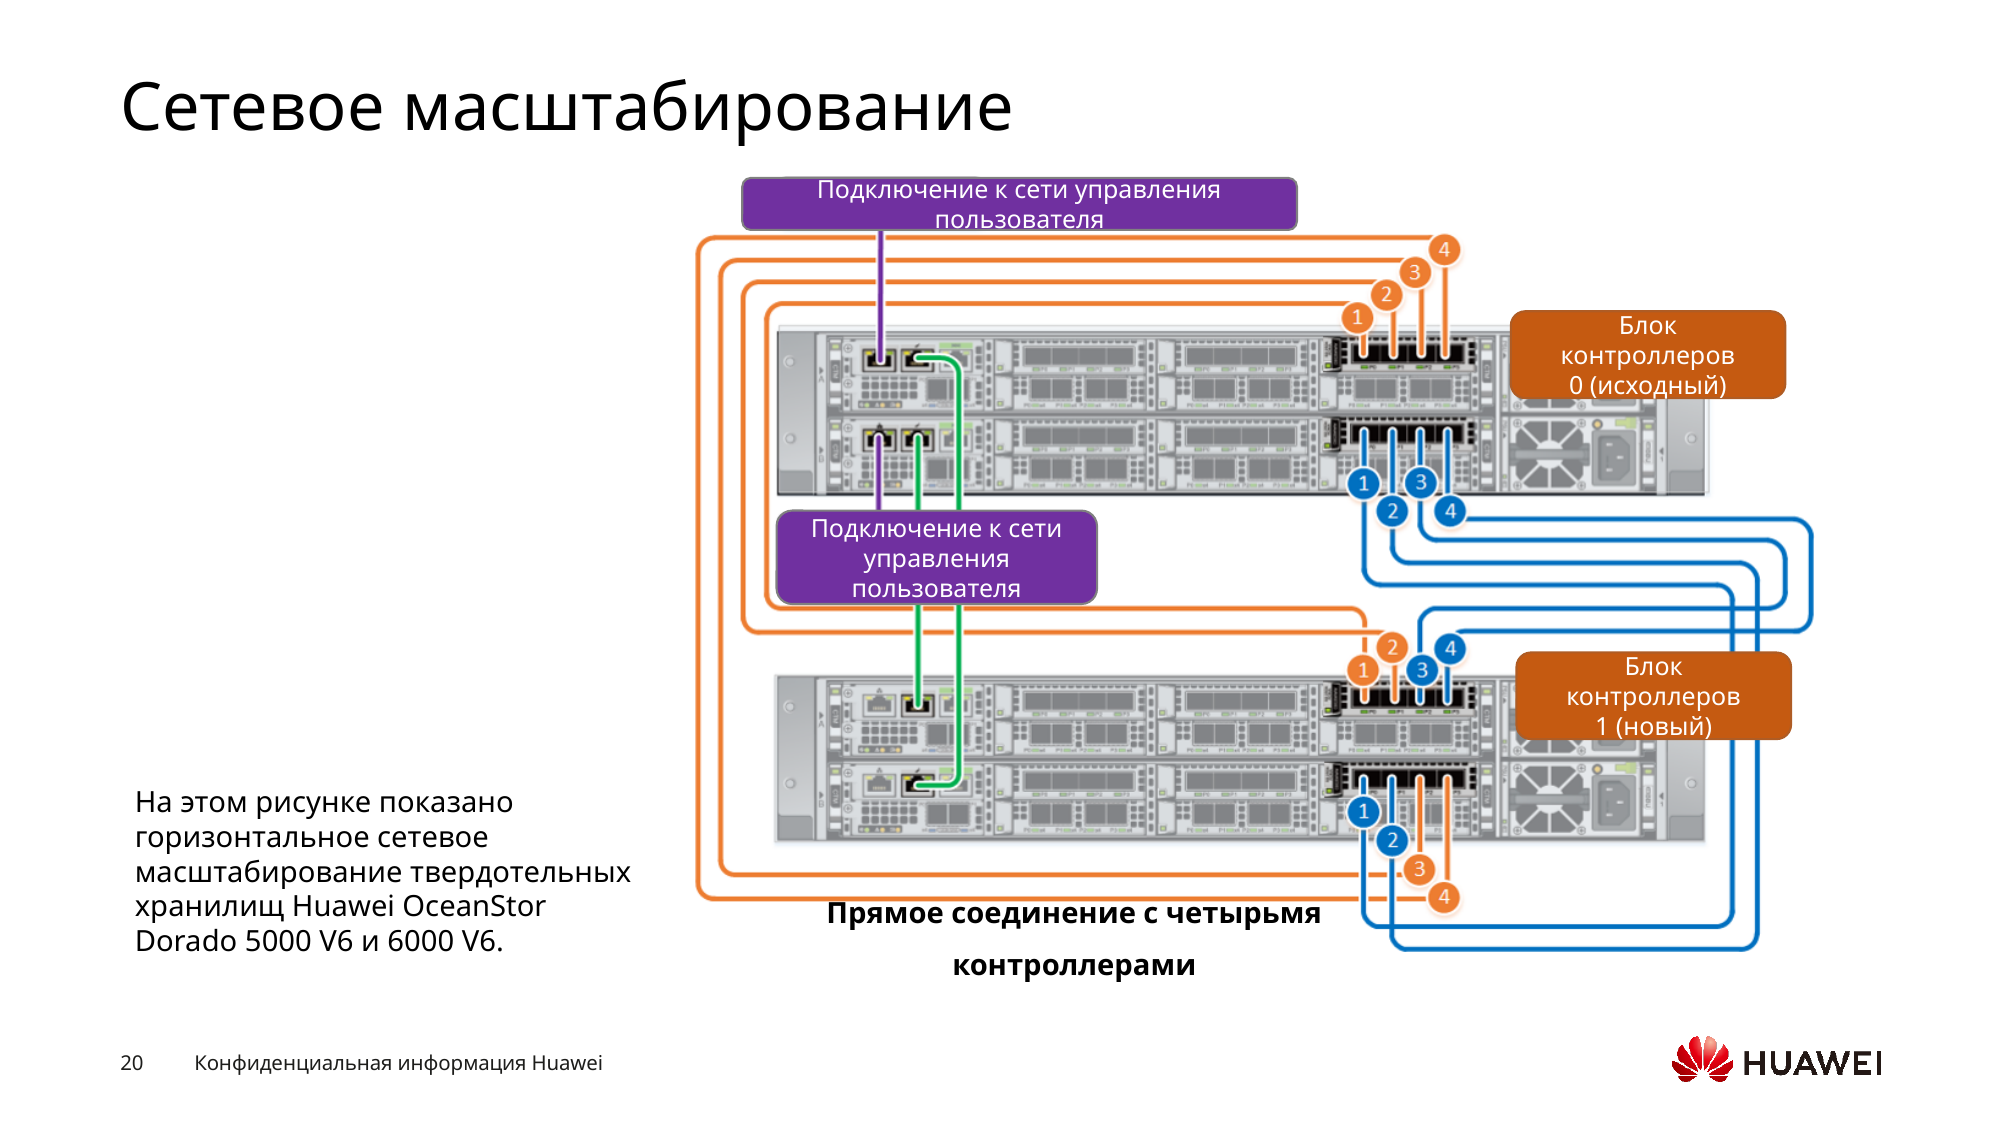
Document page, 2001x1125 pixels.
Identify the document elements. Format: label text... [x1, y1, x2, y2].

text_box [693, 176, 1815, 963]
title Сетевое масштабирование [120, 73, 1880, 155]
text_box На этом рисунке показано горизонтальное сетевое масштабирование твердотельных хранилищ Huawei OceanStor Dorado 5000 V6 и 6000 V6. [120, 775, 663, 882]
picture [1672, 1036, 1881, 1082]
